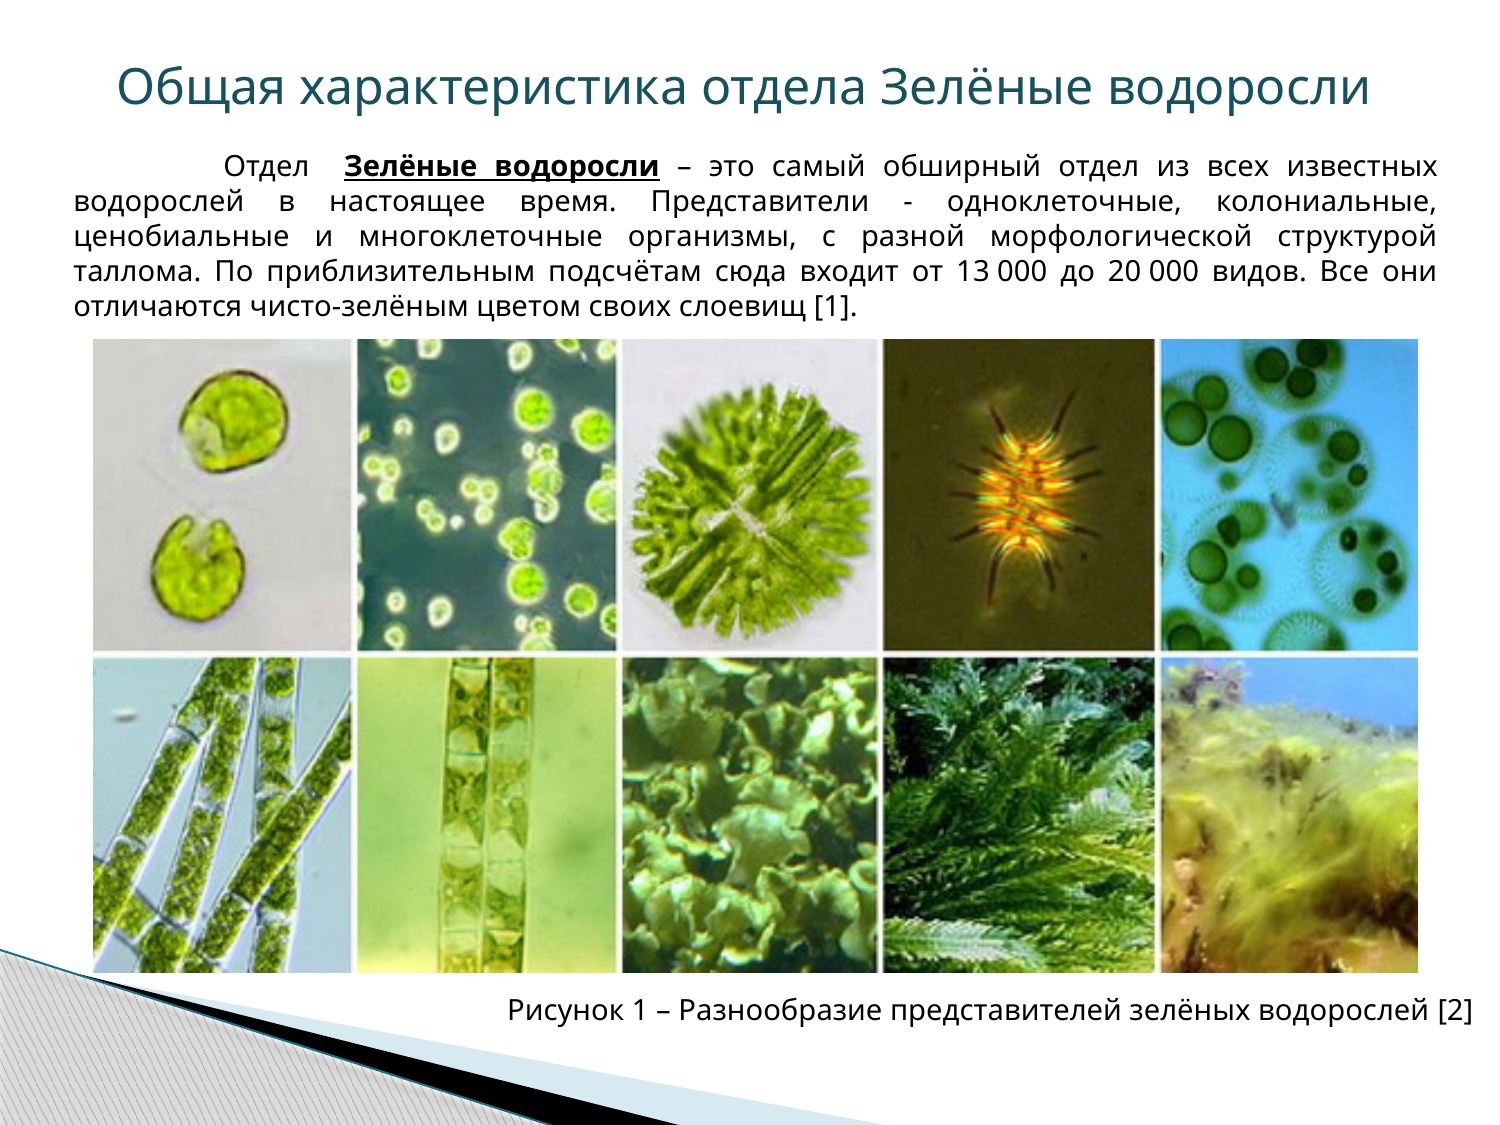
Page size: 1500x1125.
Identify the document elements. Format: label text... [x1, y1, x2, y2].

picture [93, 339, 1419, 973]
text_box Общая характеристика отдела Зелёные водоросли [58, 46, 1430, 122]
text_box Отдел Зелёные водоросли – это самый обширный отдел из всех известных водорослей в настоящее время. Представители - одноклеточные, колониальные, ценобиальные и многоклеточные организмы, с разной морфологической структурой таллома. По приблизительным подсчётам сюда входит от 13 000 до 20 000 видов. Все они отличаются чисто-зелёным цветом своих слоевищ [1]. [58, 35, 1453, 330]
text_box Рисунок 1 – Разнообразие представителей зелёных водорослей [2] [480, 984, 1500, 1034]
